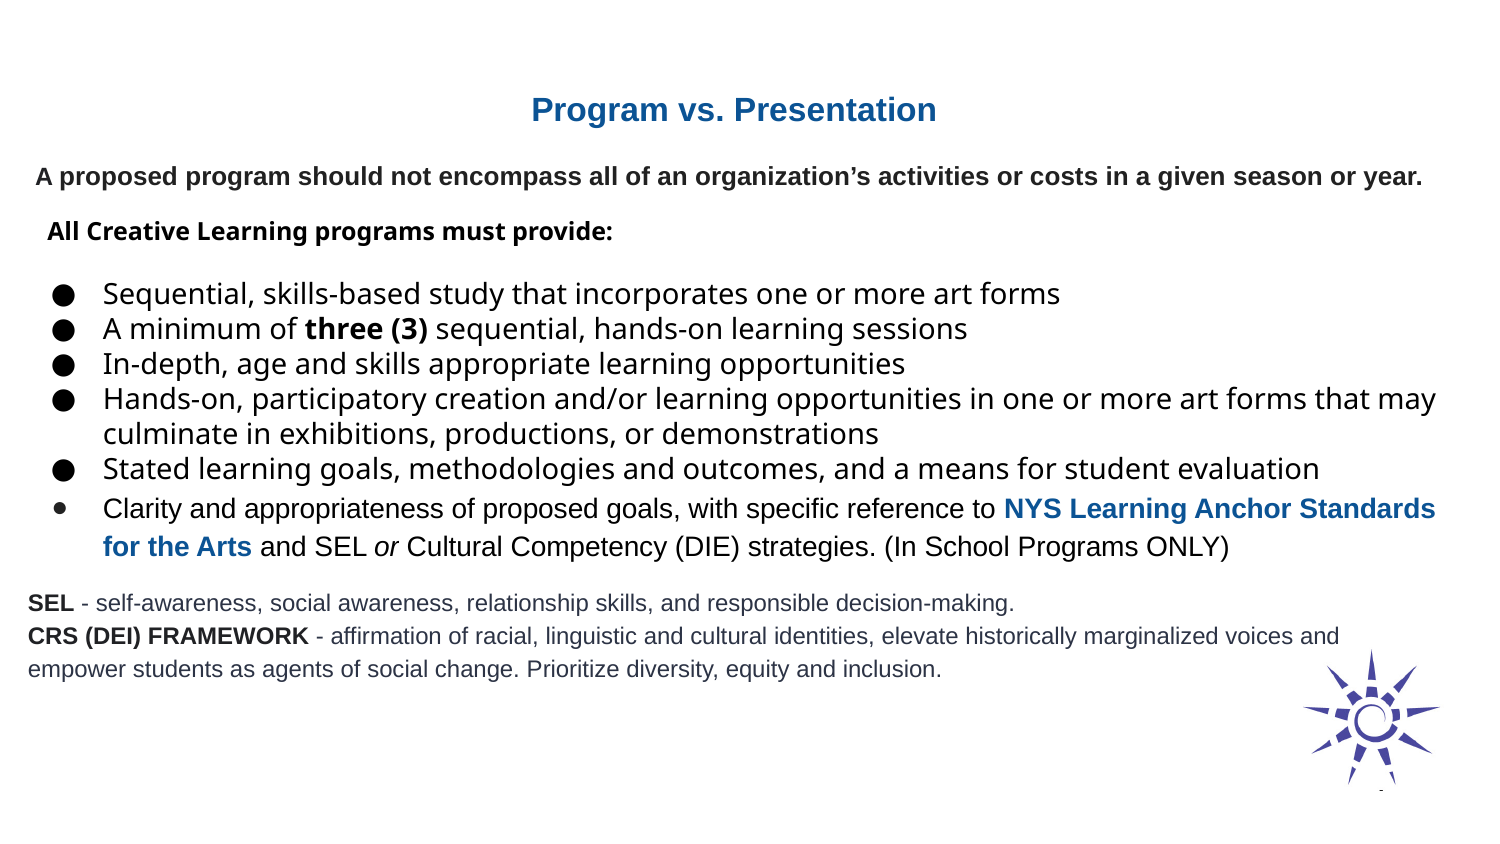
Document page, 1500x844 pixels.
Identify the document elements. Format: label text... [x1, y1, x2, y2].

picture [1278, 647, 1450, 792]
list Program vs. Presentation A proposed program should not encompass all of an organization’s activities or costs in a given season or year. All Creative Learning programs must provide: Sequential, skills-based study that incorporates one or more art forms A minimum of three (3) sequential, hands-on learning sessions In-depth, age and skills appropriate learning opportunities Hands-on, participatory creation and/or learning opportunities in one or more art forms that may culminate in exhibitions, productions, or demonstrations Stated learning goals, methodologies and outcomes, and a means for student evaluation Clarity and appropriateness of proposed goals, with specific reference to NYS Learning Anchor Standards for the Arts and SEL or Cultural Competency (DIE) strategies. (In School Programs ONLY) SEL - self-awareness, social awareness, relationship skills, and responsible decision-making. CRS (DEI) FRAMEWORK - affirmation of racial, linguistic and cultural identities, elevate historically marginalized voices and empower students as agents of social change. Prioritize diversity, equity and inclusion. [12, 76, 1457, 434]
